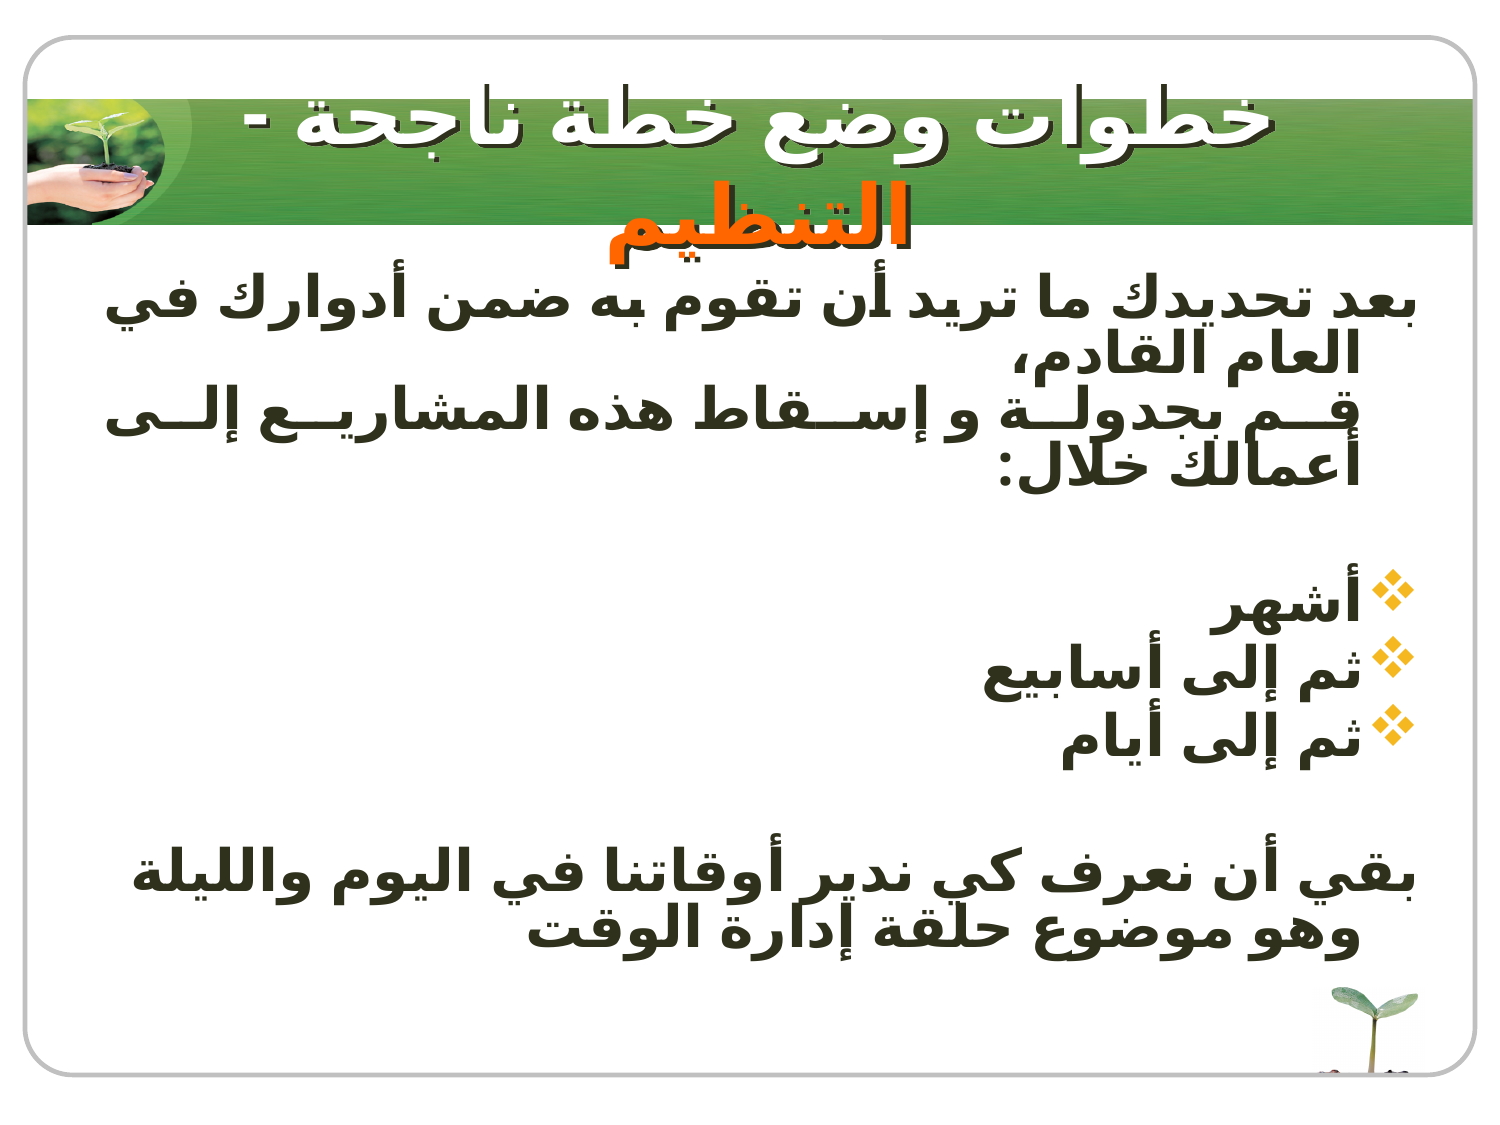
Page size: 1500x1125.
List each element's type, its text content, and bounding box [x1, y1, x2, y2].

title خطوات وضع خطة ناجحة - التنظيم [212, 117, 1306, 205]
text_box بعد تحديدك ما تريد أن تقوم به ضمن أدوارك في العام القادم، قم بجدولة و إسقاط هذه المشاريع إلى أعمالك خلال: أشهر ثم إلى أسابيع ثم إلى أيام بقي أن نعرف كي ندير أوقاتنا في اليوم والليلة وهو موضوع حلقة إدارة الوقت [88, 265, 1436, 941]
picture [1312, 987, 1425, 1072]
picture [28, 99, 1472, 225]
